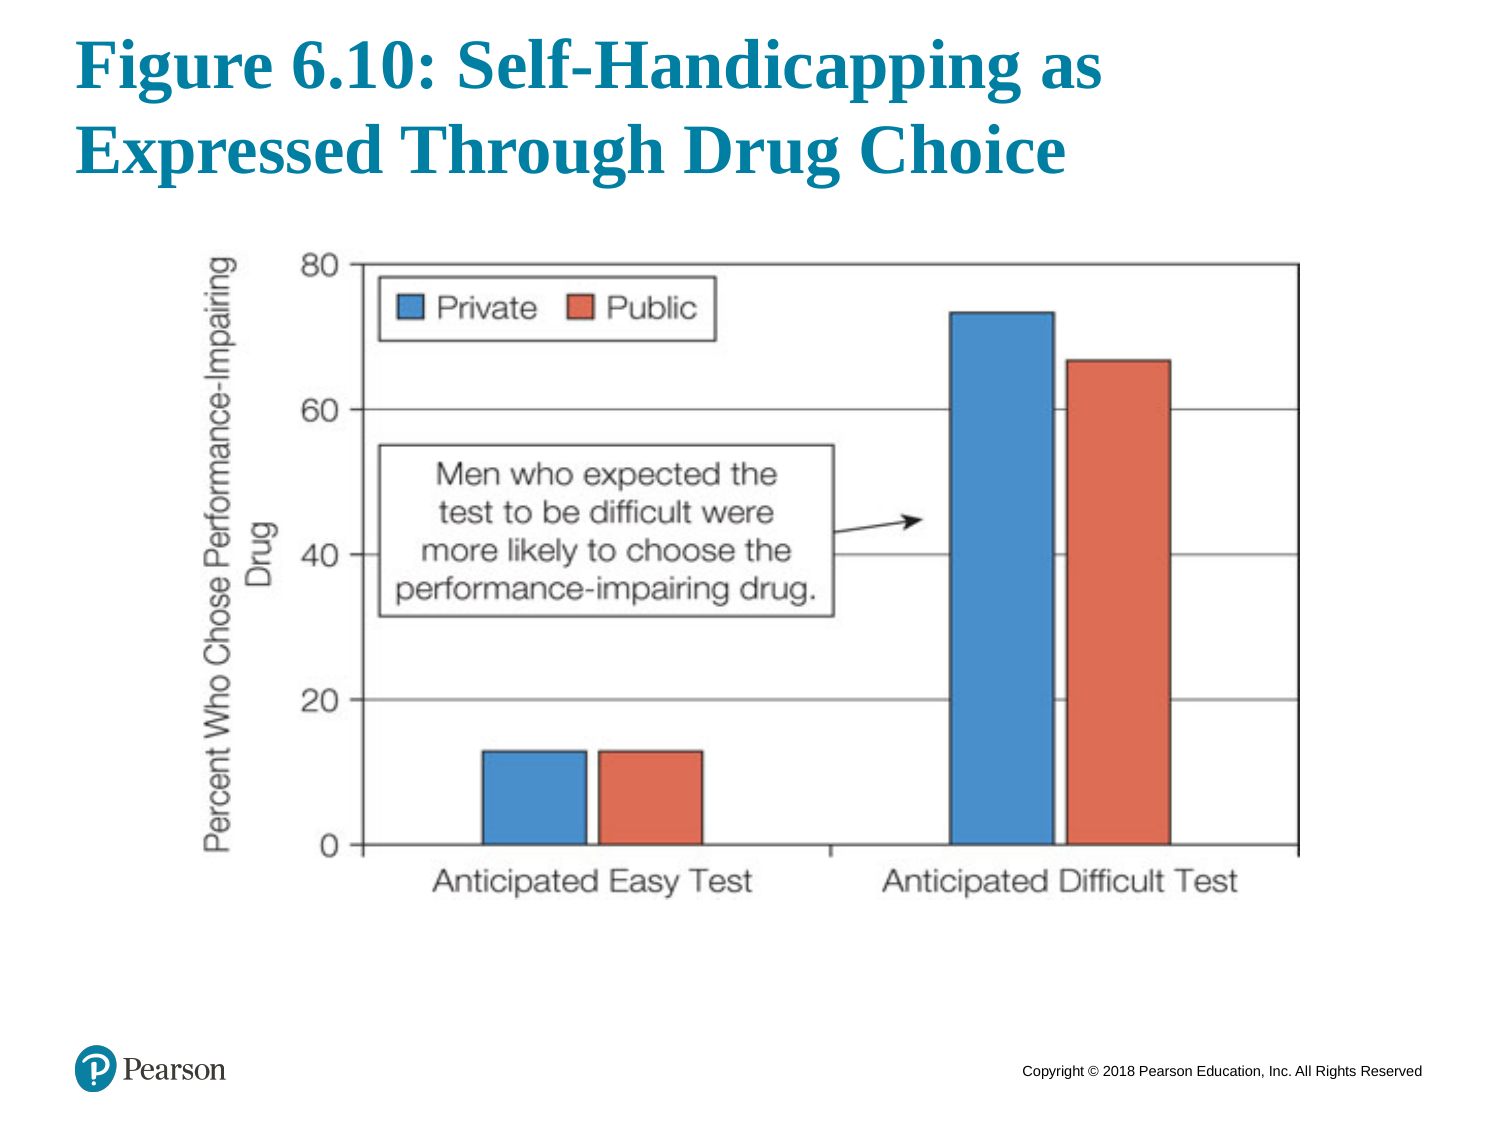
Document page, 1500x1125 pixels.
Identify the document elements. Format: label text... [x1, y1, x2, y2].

picture [199, 249, 1301, 901]
picture [101, 1045, 226, 1092]
picture [75, 1078, 86, 1092]
title Figure 6.10: Self-Handicapping as Expressed Through Drug Choice [75, 24, 1425, 188]
picture [75, 1045, 90, 1061]
picture [83, 1054, 109, 1079]
